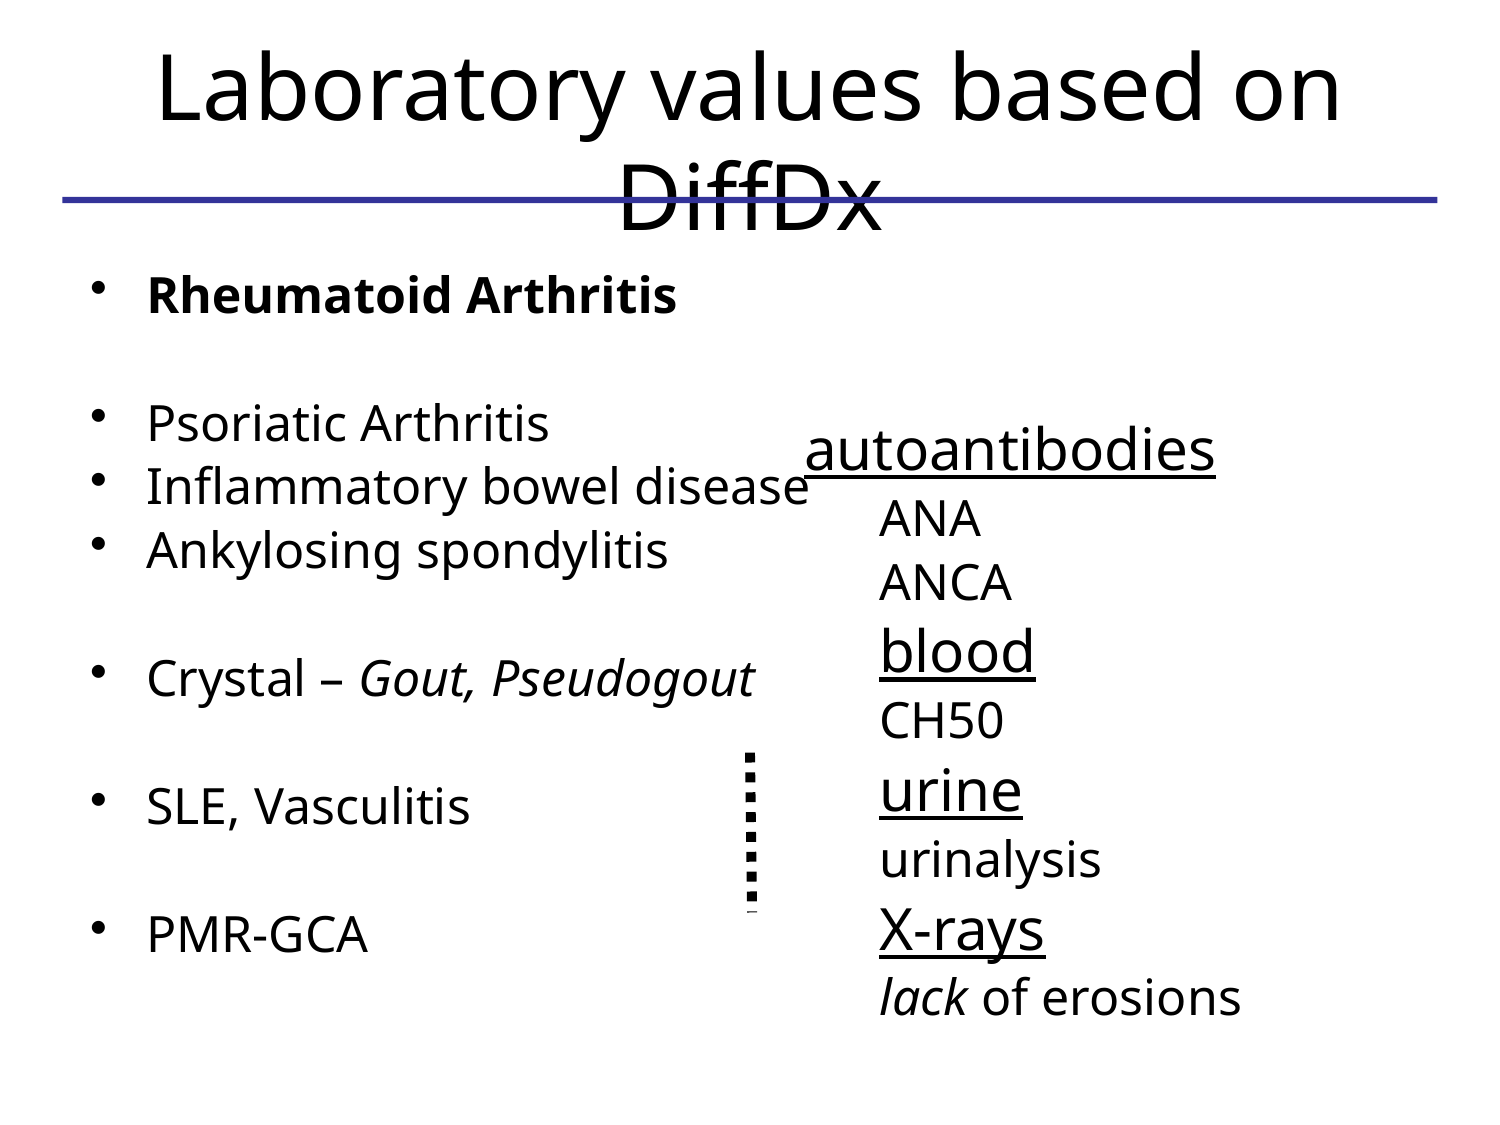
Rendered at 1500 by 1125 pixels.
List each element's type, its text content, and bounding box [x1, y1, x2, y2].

text_box autoantibodies ANA ANCA blood CH50 urine urinalysis X-rays lack of erosions [789, 412, 1257, 1034]
list Rheumatoid Arthritis Psoriatic Arthritis Inflammatory bowel disease Ankylosing spondylitis Crystal – Gout, Pseudogout SLE, Vasculitis PMR-GCA [74, 262, 1426, 1006]
title Laboratory values based on DiffDx [74, 44, 1426, 233]
